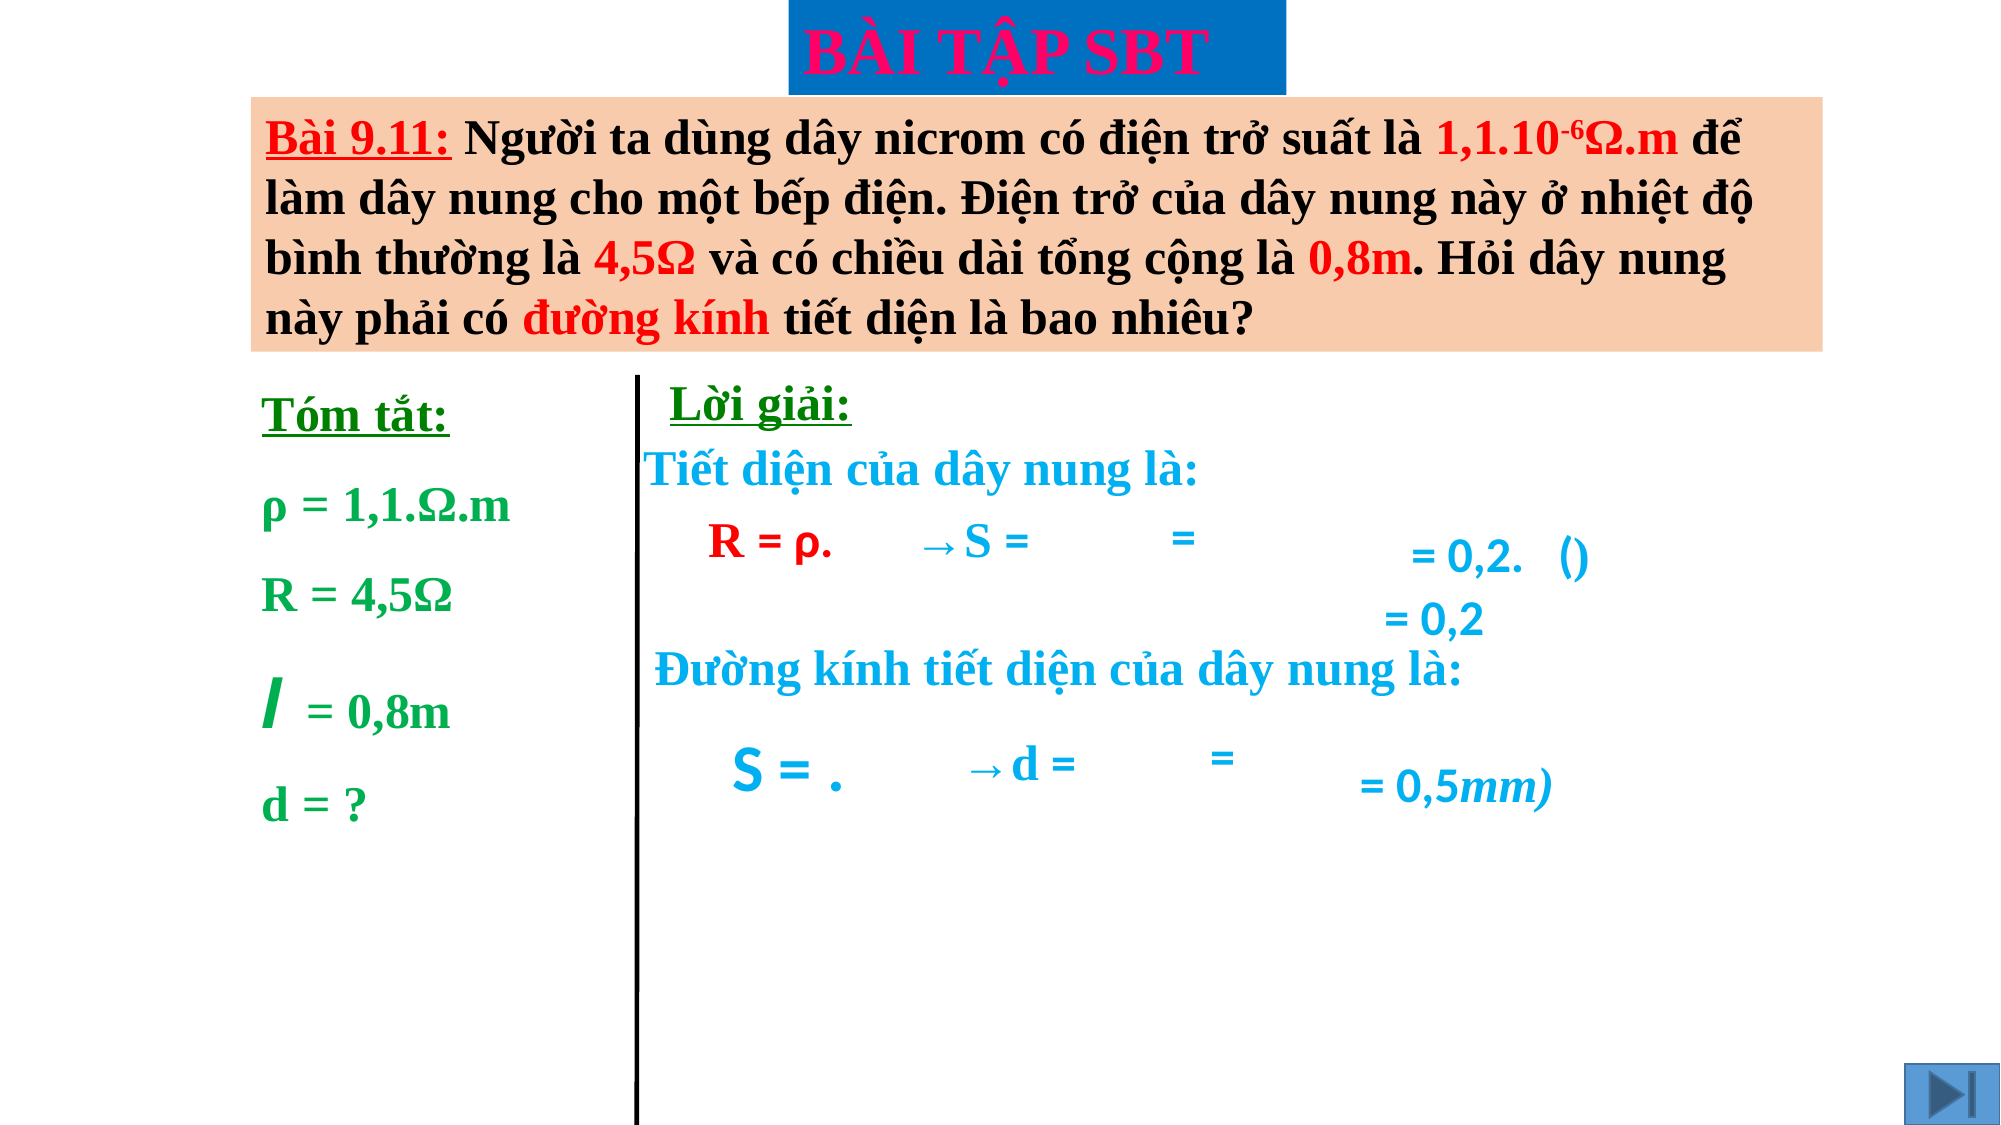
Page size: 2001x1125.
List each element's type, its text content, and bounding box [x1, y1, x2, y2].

text_box Đường kính tiết diện của dây nung là: [640, 650, 1485, 703]
text_box R2= 8 [1518, 805, 1806, 889]
text_box BÀI TẬP SBT [788, 0, 1287, 95]
text_box Tiết diện của dây nung là: [638, 450, 1221, 503]
text_box Tiết diện của dây nung là: [624, 450, 636, 503]
text_box [1904, 1063, 2000, 1125]
text_box Lời giải: [650, 385, 928, 438]
text_box Bài 9.11: Người ta dùng dây nicrom có điện trở suất là 1,1.10-6Ω.m để làm dây nung cho một bếp điện. Điện trở của dây nung này ở nhiệt độ bình thường là 4,5Ω và có chiều dài tổng cộng là 0,8m. Hỏi dây nung này phải có đường kính tiết diện là bao nhiêu? [250, 97, 1823, 352]
